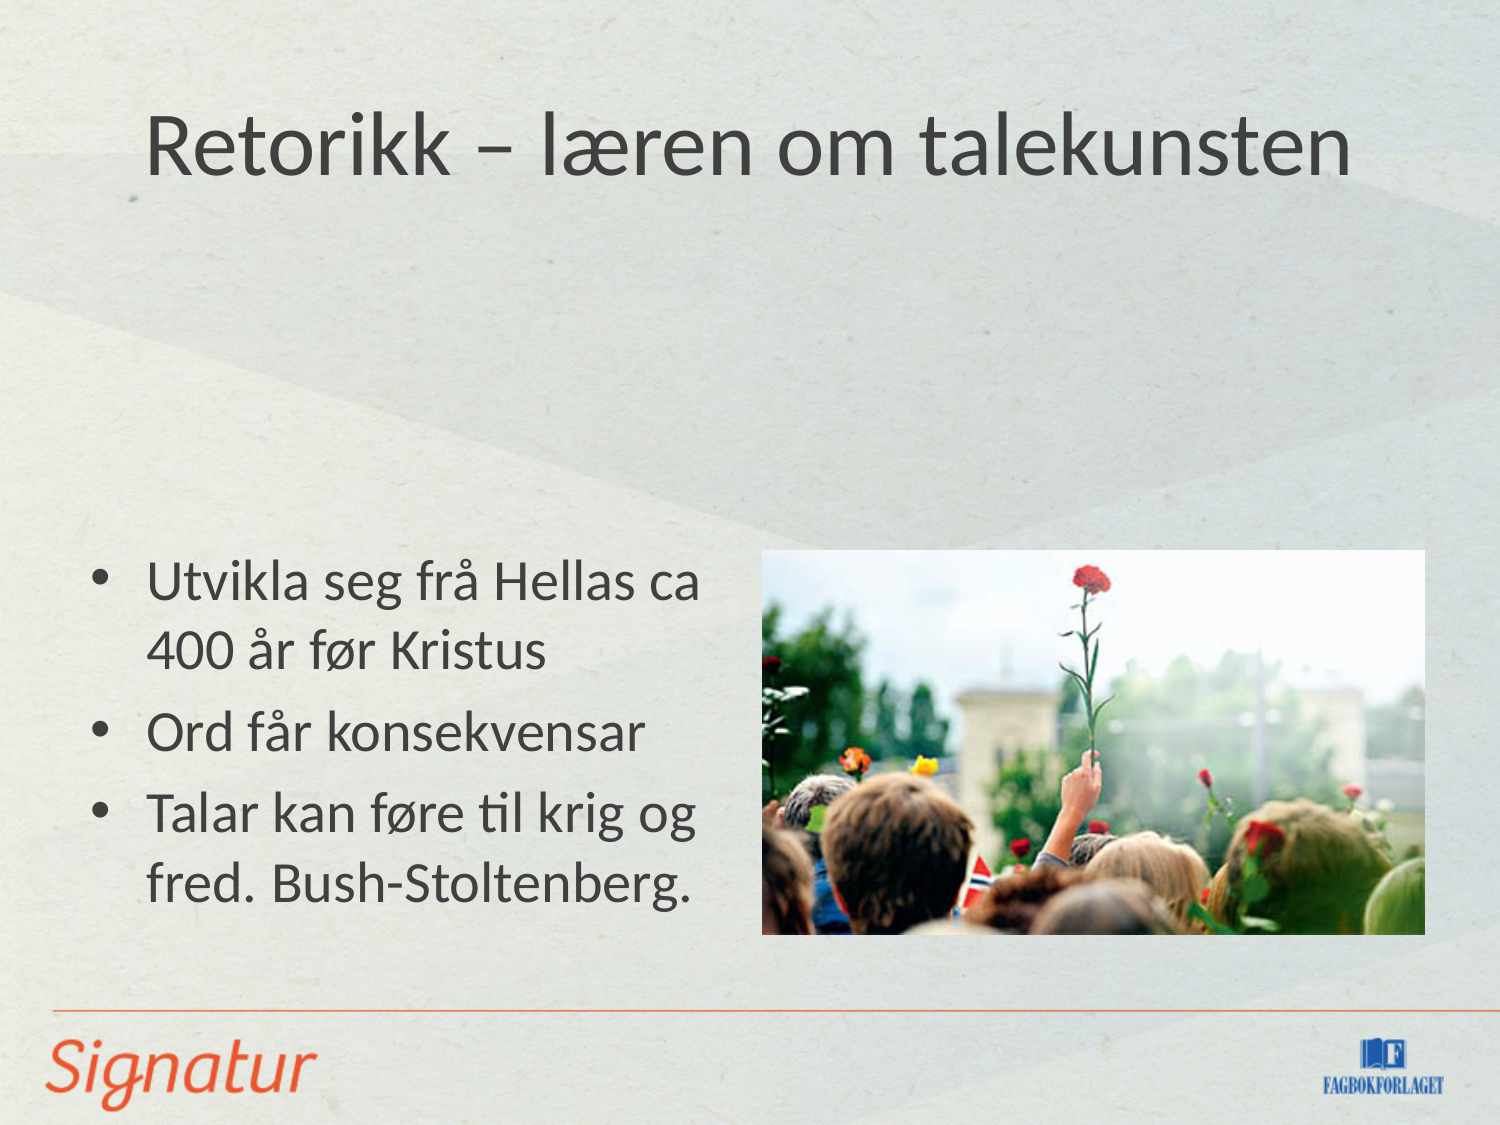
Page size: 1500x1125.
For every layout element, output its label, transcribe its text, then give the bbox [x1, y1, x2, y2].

title Retorikk – læren om talekunsten [75, 45, 1425, 233]
list Utvikla seg frå Hellas ca 400 år før Kristus Ord får konsekvensar Talar kan føre til krig og fred. Bush-Stoltenberg. [75, 534, 738, 941]
picture [0, 0, 1500, 1125]
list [762, 550, 1426, 936]
